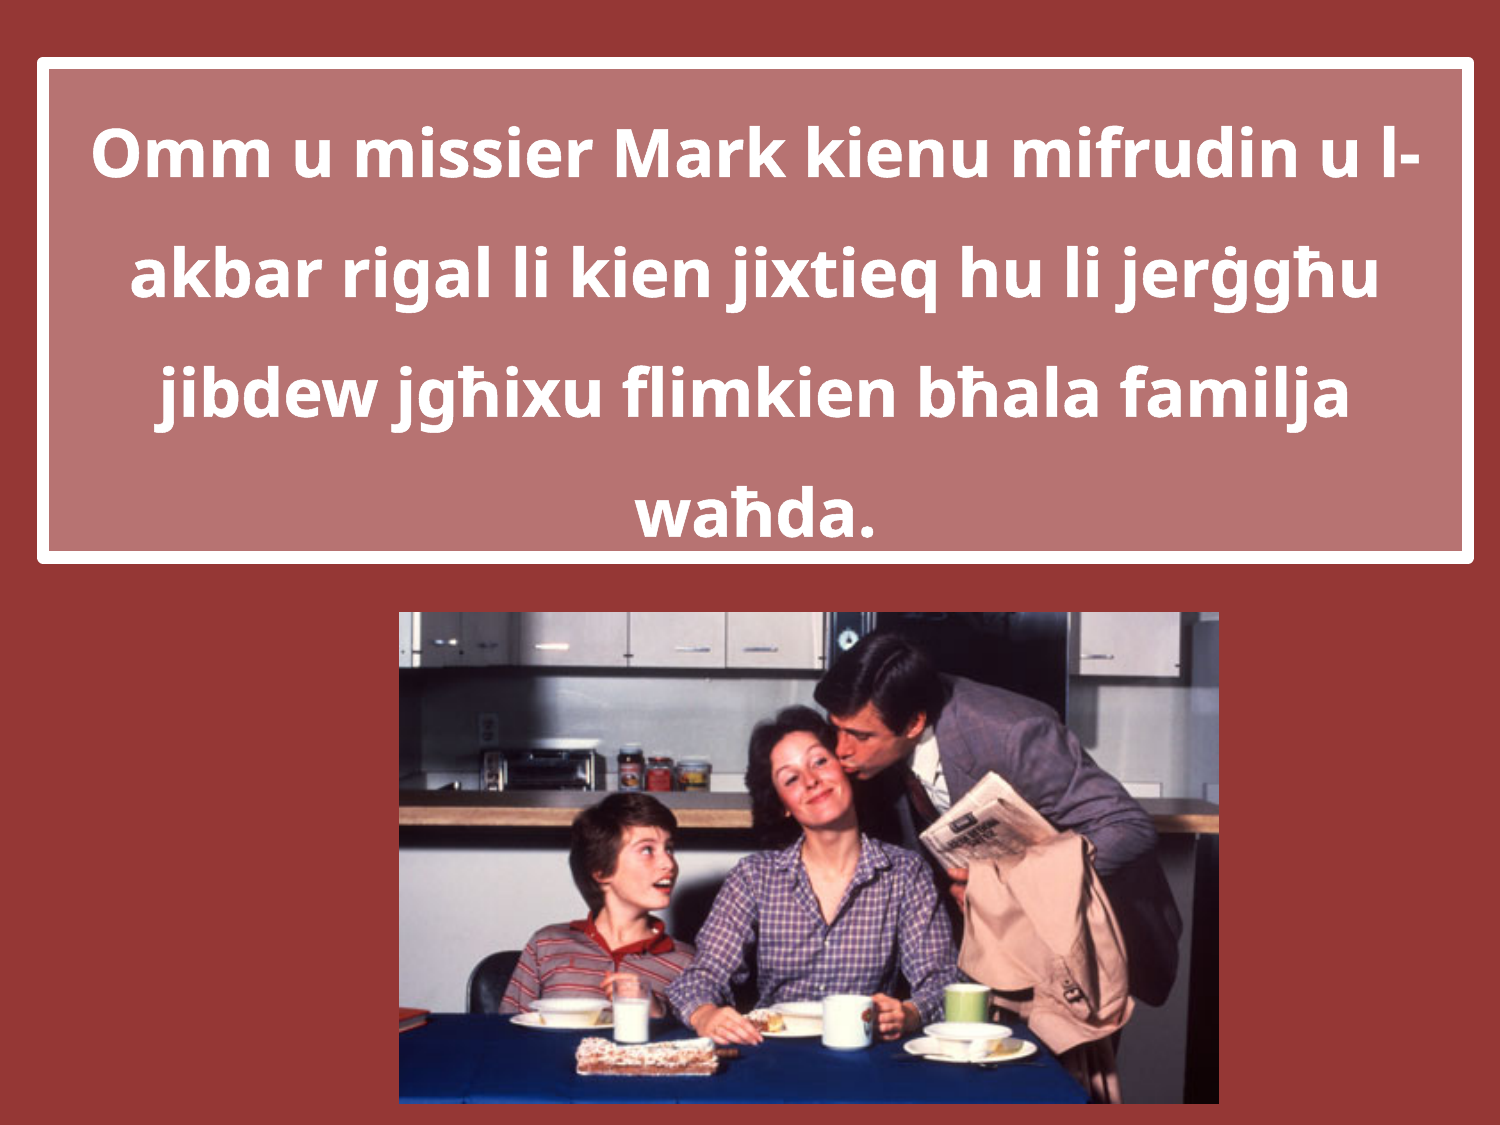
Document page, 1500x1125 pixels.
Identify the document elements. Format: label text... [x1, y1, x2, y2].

text_box Omm u missier Mark kienu mifrudin u l-akbar rigal li kien jixtieq hu li jerġgħu jibdew jgħixu flimkien bħala familja waħda. [43, 62, 1469, 558]
picture [399, 612, 1219, 1105]
